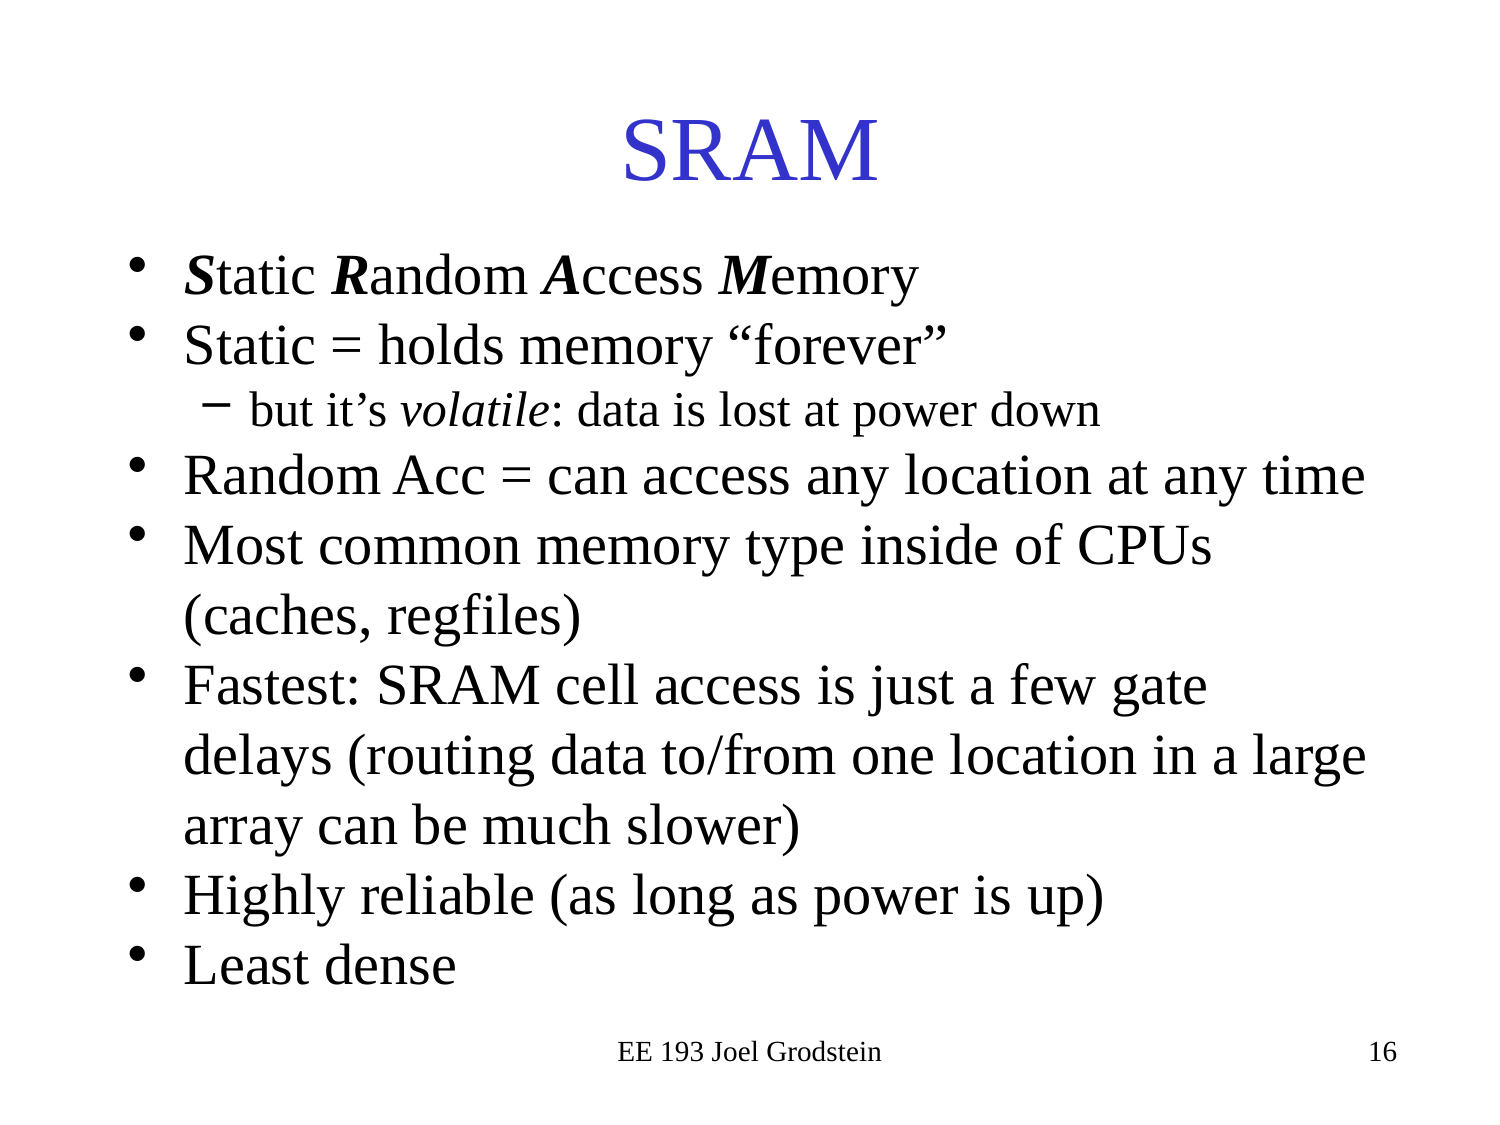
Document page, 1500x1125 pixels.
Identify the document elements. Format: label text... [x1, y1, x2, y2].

list Static Random Access Memory Static = holds memory “forever” but it’s volatile: data is lost at power down Random Acc = can access any location at any time Most common memory type inside of CPUs (caches, regfiles) Fastest: SRAM cell access is just a few gate delays (routing data to/from one location in a large array can be much slower) Highly reliable (as long as power is up) Least dense [112, 228, 1388, 1025]
footer EE 193 Joel Grodstein [512, 1024, 988, 1101]
title SRAM [112, 50, 1388, 228]
